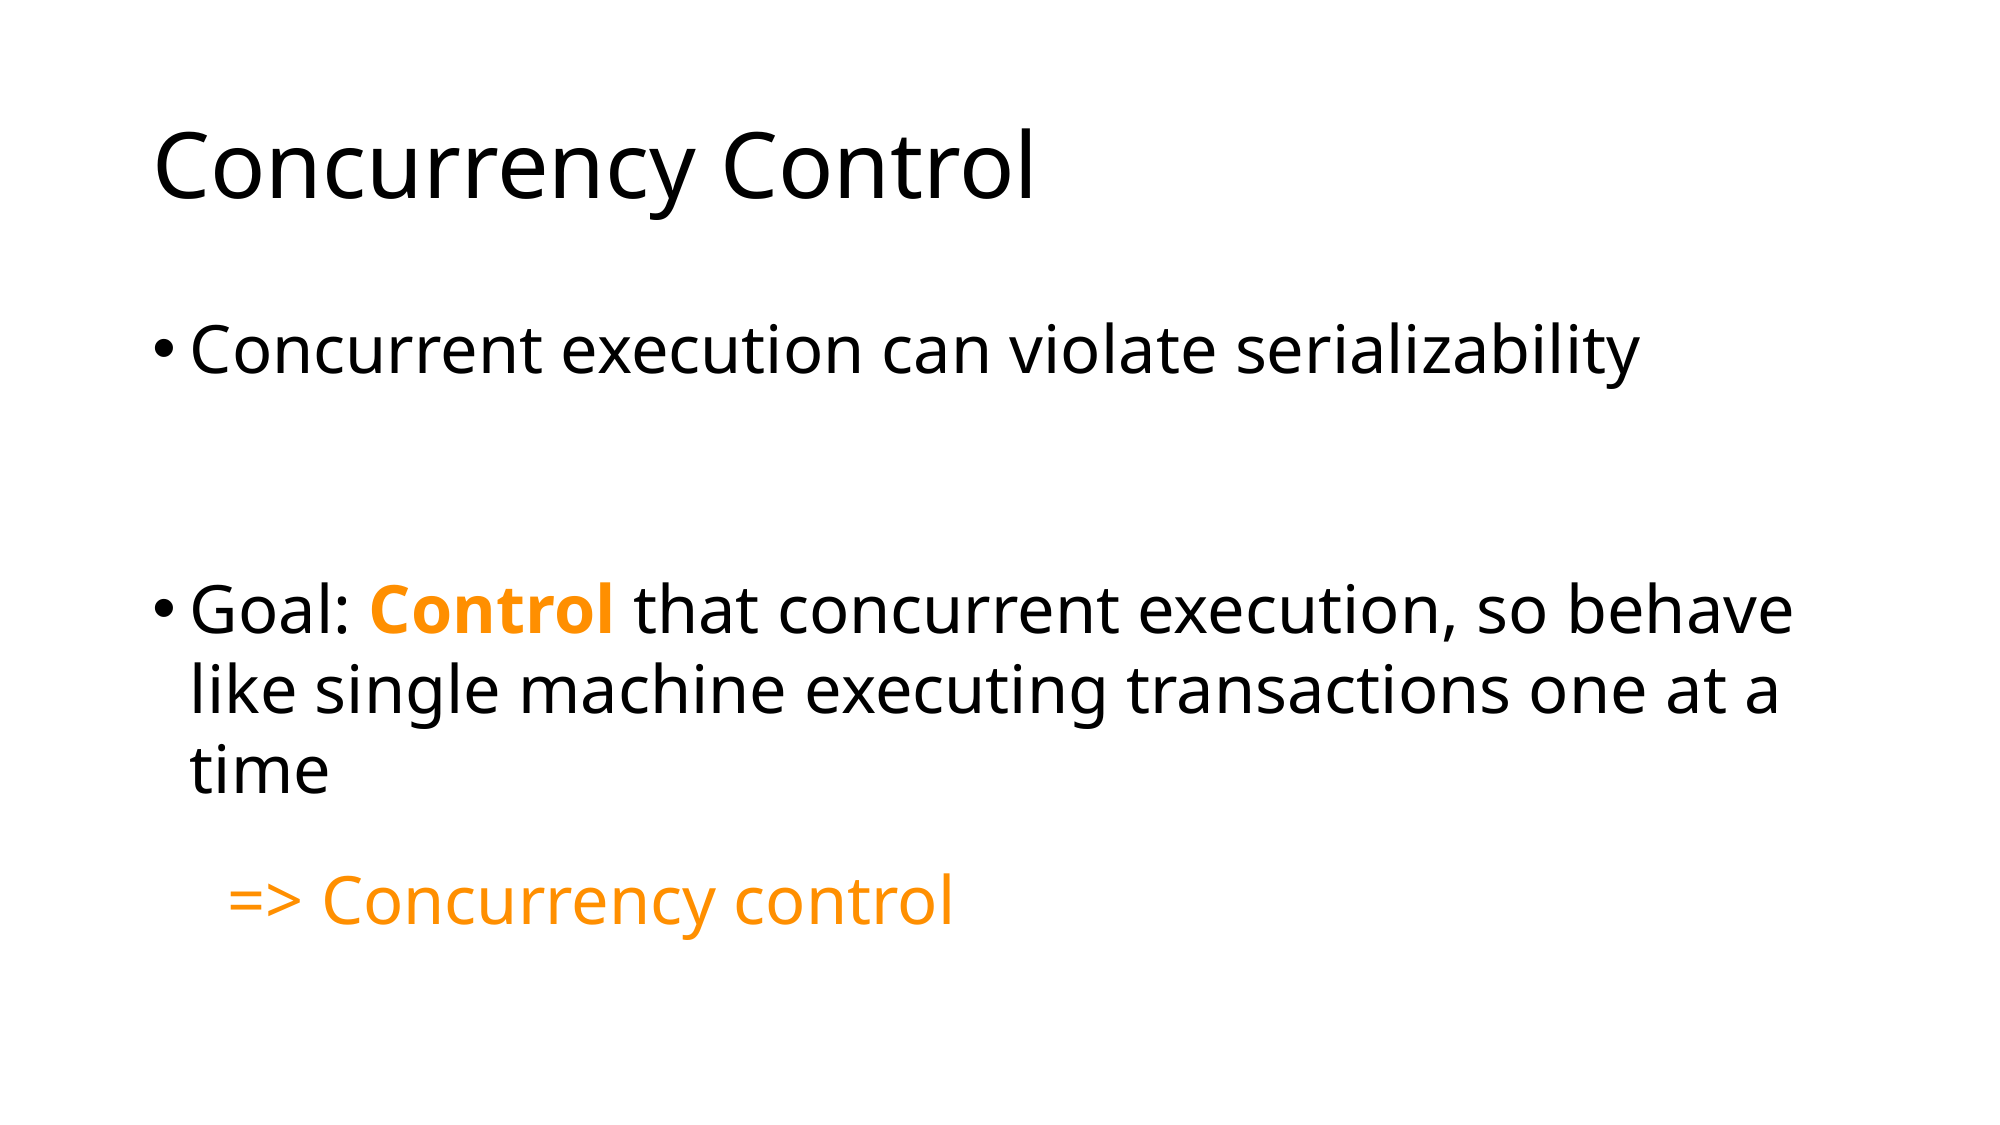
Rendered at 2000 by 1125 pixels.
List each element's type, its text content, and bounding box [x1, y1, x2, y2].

list Concurrent execution can violate serializability Goal: Control that concurrent execution, so behave like single machine executing transactions one at a time => Concurrency control [137, 299, 1918, 1014]
title Concurrency Control [137, 59, 1862, 278]
